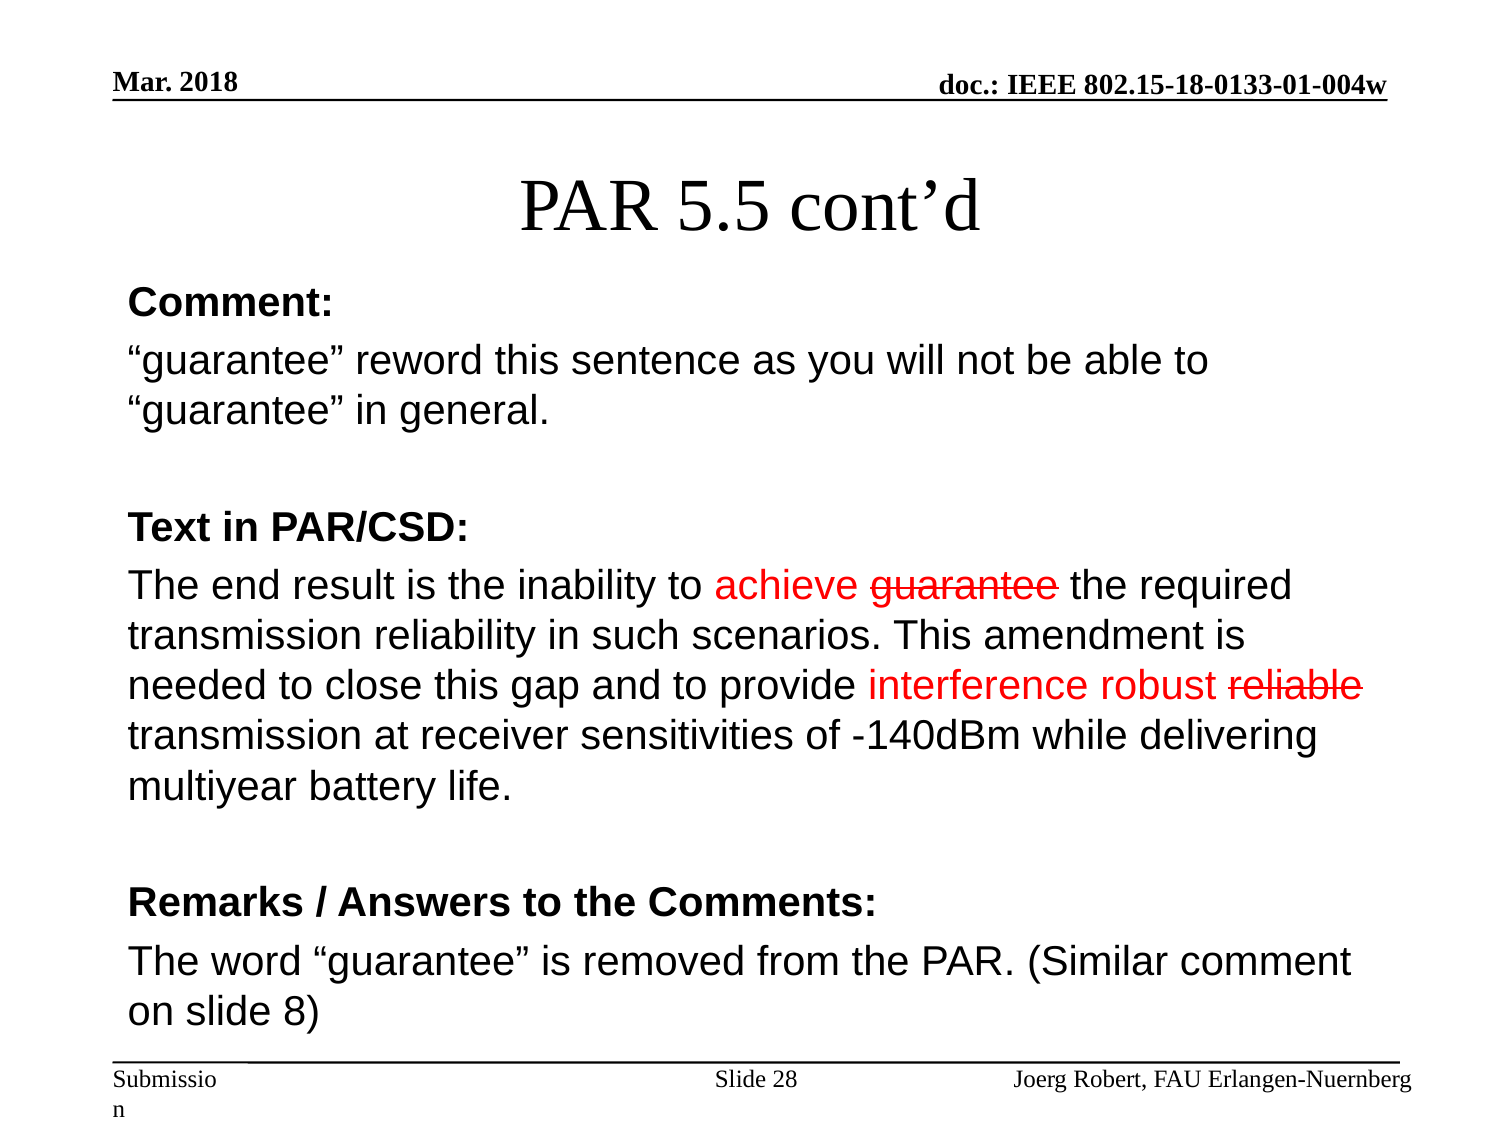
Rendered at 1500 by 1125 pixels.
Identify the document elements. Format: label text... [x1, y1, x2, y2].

list Comment: “guarantee” reword this sentence as you will not be able to “guarantee” in general. Text in PAR/CSD: The end result is the inability to achieve guarantee the required transmission reliability in such scenarios. This amendment is needed to close this gap and to provide interference robust reliable transmission at receiver sensitivities of -140dBm while delivering multiyear battery life. Remarks / Answers to the Comments: The word “guarantee” is removed from the PAR. (Similar comment on slide 8) [112, 267, 1388, 1000]
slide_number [112, 62, 375, 98]
slide_number Slide 28 [712, 1062, 800, 1093]
footer Joerg Robert, FAU Erlangen-Nuernberg [900, 1062, 1413, 1093]
title PAR 5.5 cont’d [112, 112, 1388, 267]
